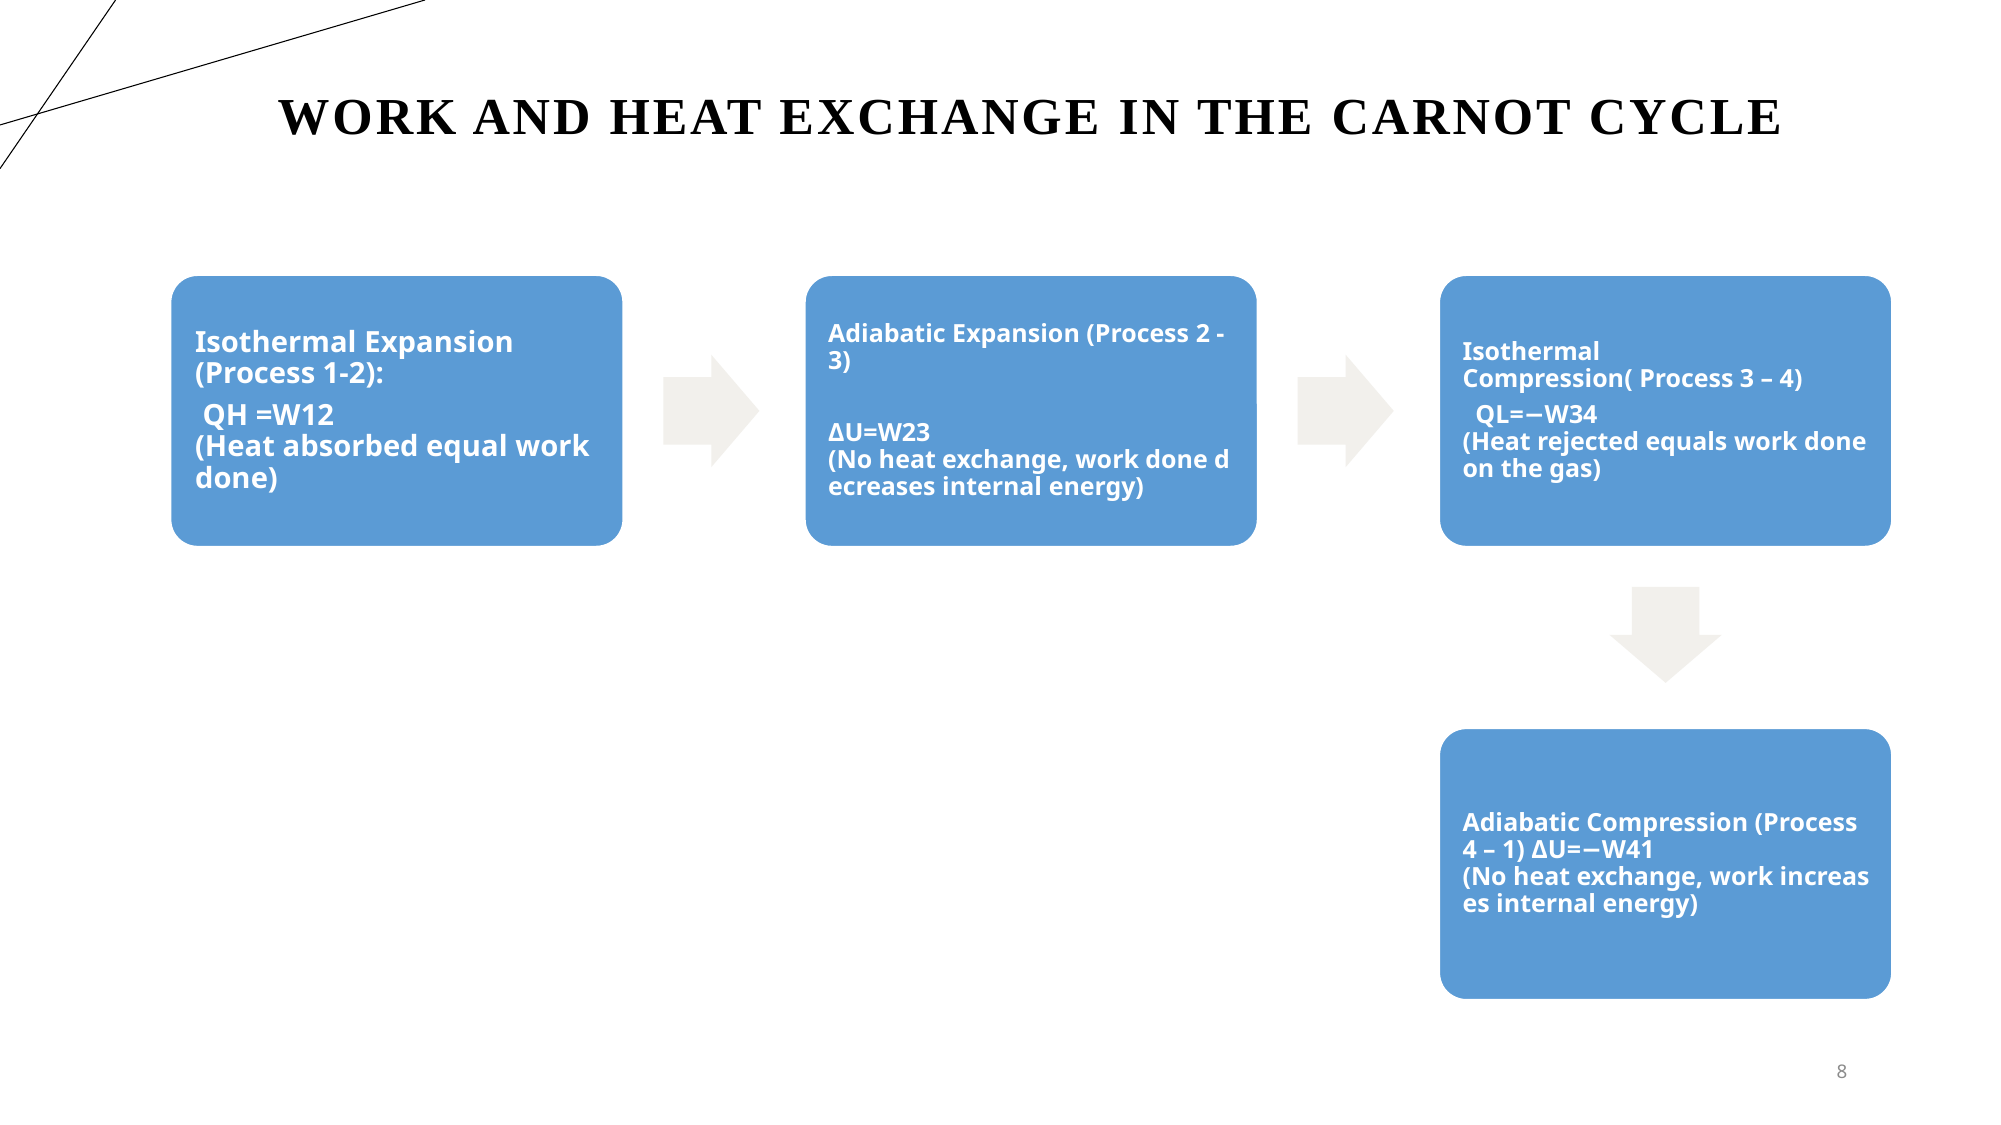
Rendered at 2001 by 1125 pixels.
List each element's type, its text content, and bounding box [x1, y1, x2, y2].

slide_number 8 [1412, 1042, 1863, 1103]
title Work and Heat Exchange in the Carnot Cycle [200, 59, 1863, 175]
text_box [124, 274, 1938, 1001]
